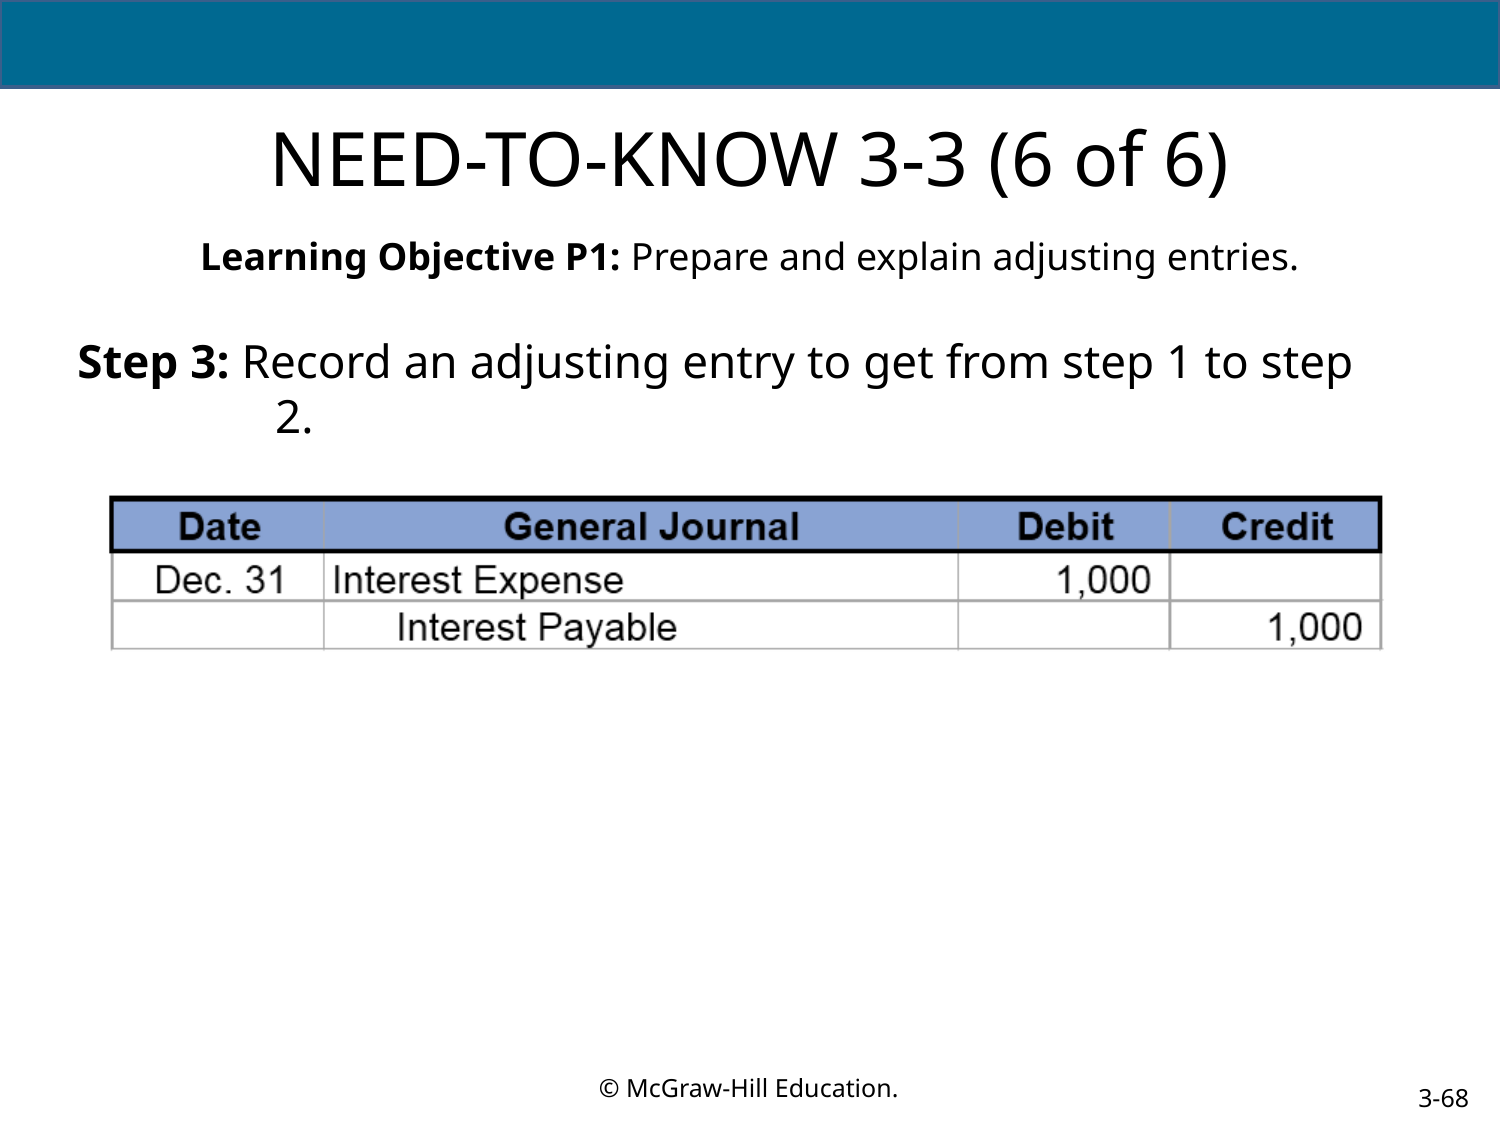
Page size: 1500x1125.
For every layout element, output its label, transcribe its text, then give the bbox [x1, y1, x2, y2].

picture [102, 487, 1394, 664]
list Learning Objective P1: Prepare and explain adjusting entries. [112, 224, 1388, 288]
title NEED-TO-KNOW 3-3 (6 of 6) [0, 87, 1500, 226]
list Step 3: Record an adjusting entry to get from step 1 to step 2. [62, 324, 1388, 438]
